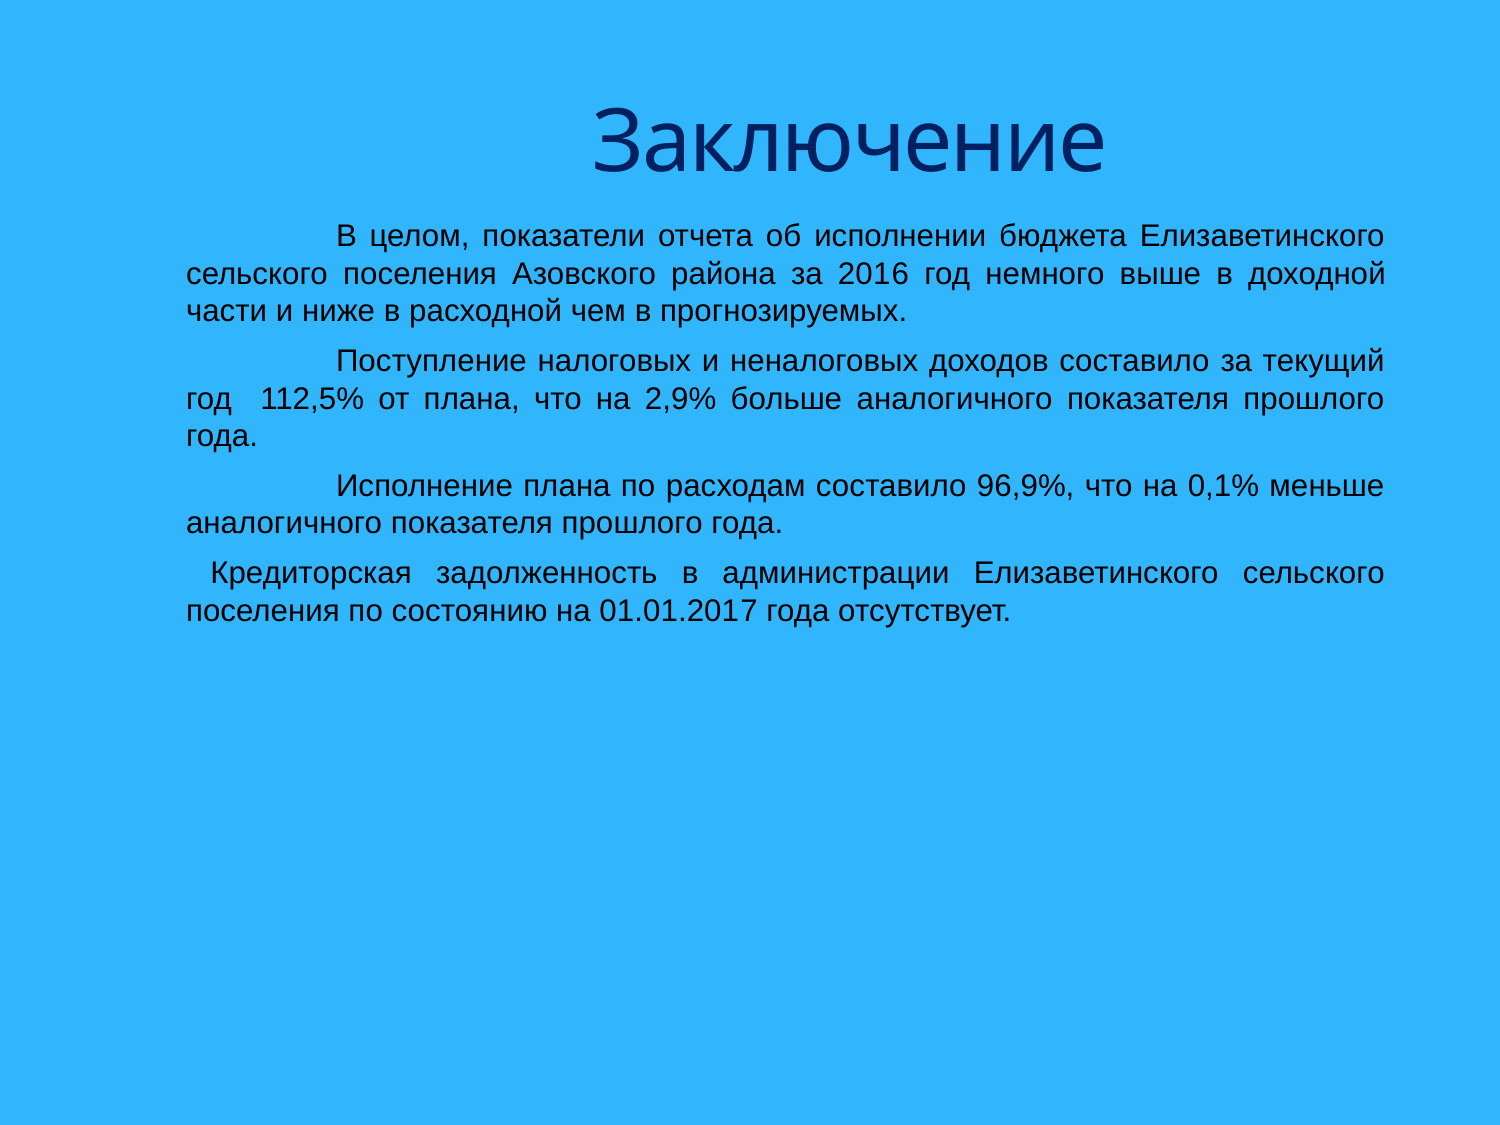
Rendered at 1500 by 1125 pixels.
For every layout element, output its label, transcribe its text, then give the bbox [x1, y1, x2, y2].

title Заключение [235, 45, 1466, 197]
list В целом, показатели отчета об исполнении бюджета Елизаветинского сельского поселения Азовского района за 2016 год немного выше в доходной части и ниже в расходной чем в прогнозируемых. Поступление налоговых и неналоговых доходов составило за текущий год 112,5% от плана, что на 2,9% больше аналогичного показателя прошлого года. Исполнение плана по расходам составило 96,9%, что на 0,1% меньше аналогичного показателя прошлого года. Кредиторская задолженность в администрации Елизаветинского сельского поселения по состоянию на 01.01.2017 года отсутствует. [170, 207, 1402, 996]
